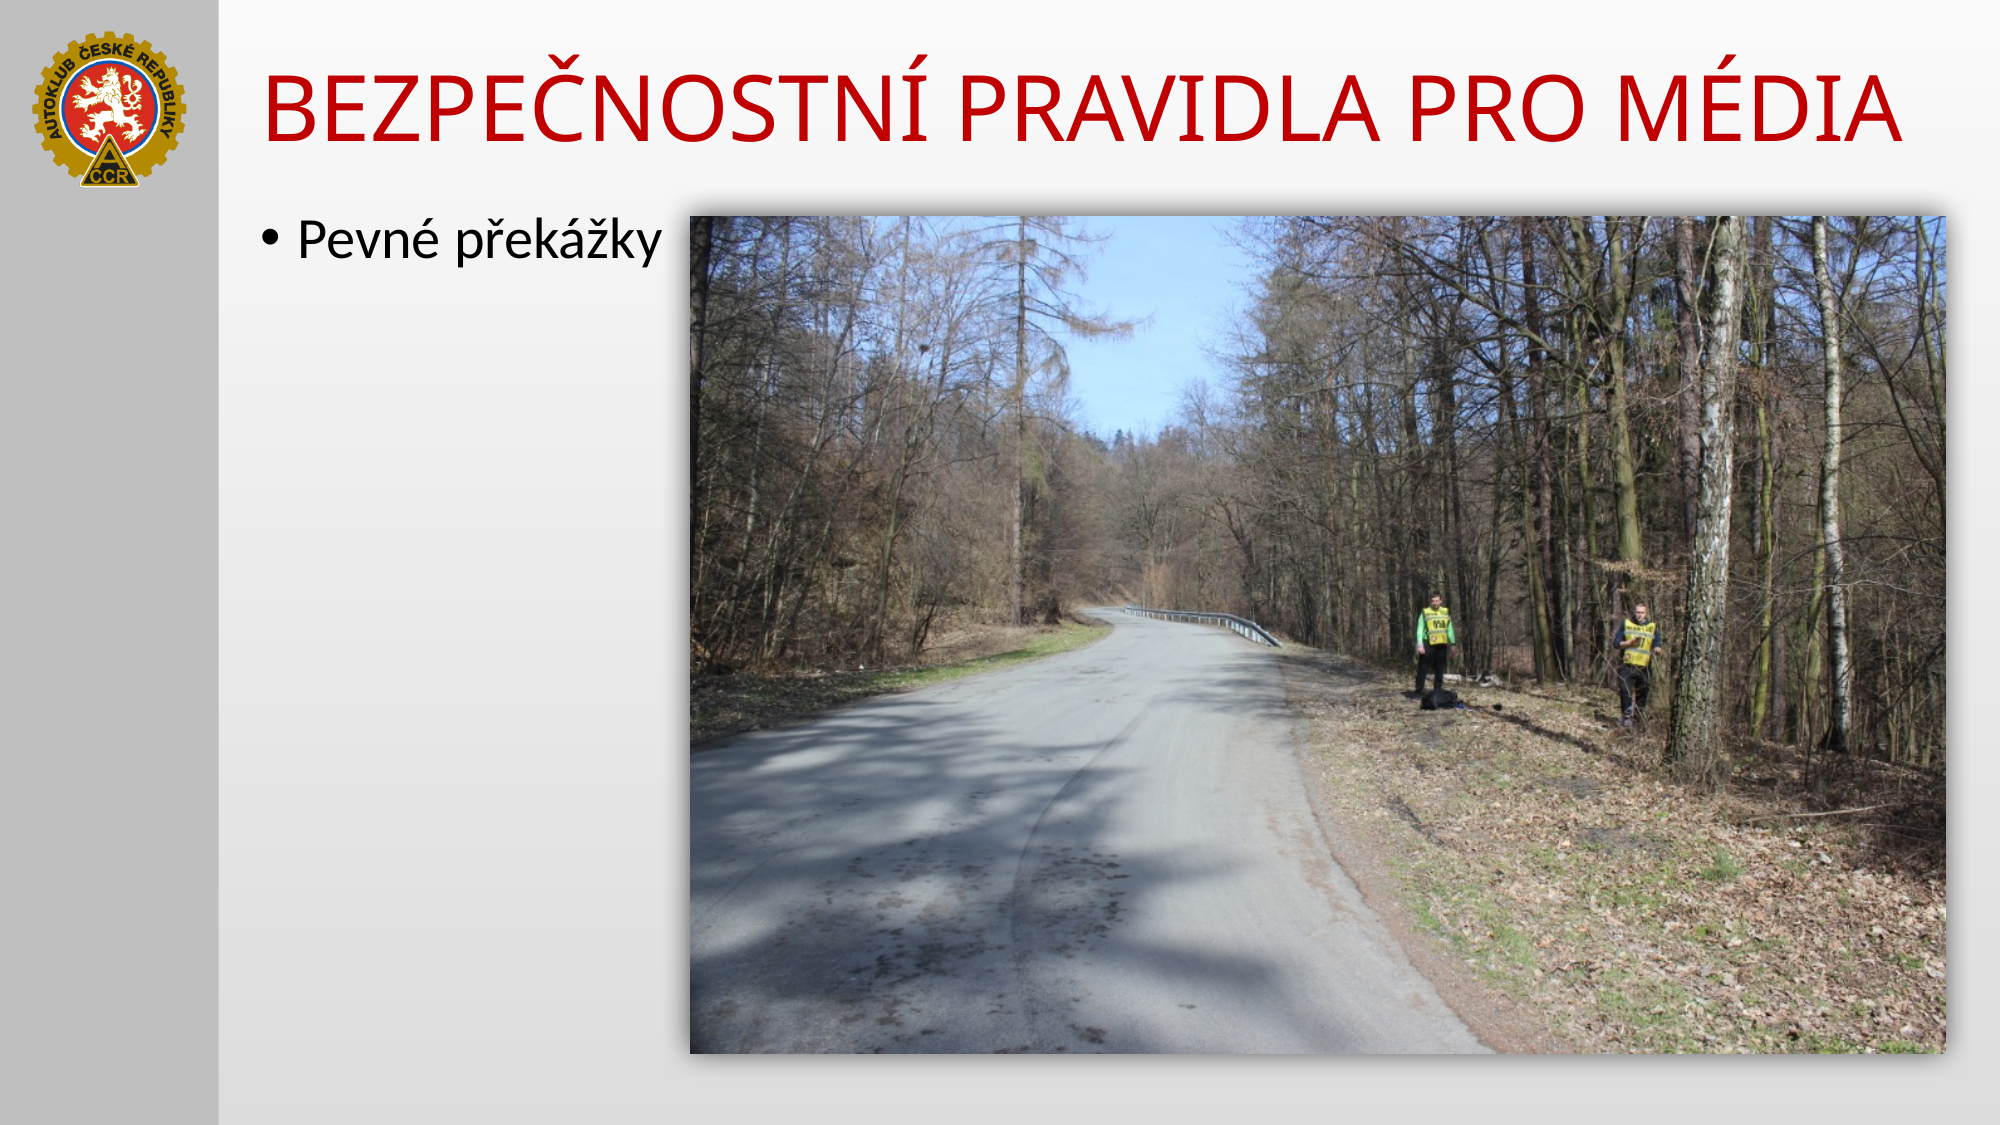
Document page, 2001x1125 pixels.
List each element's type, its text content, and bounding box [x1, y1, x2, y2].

title BEZPEČNOSTNÍ PRAVIDLA PRO MÉDIA [245, 55, 1971, 201]
picture [0, 0, 218, 218]
picture [690, 215, 1946, 1054]
list Pevné překážky [245, 201, 1971, 1095]
